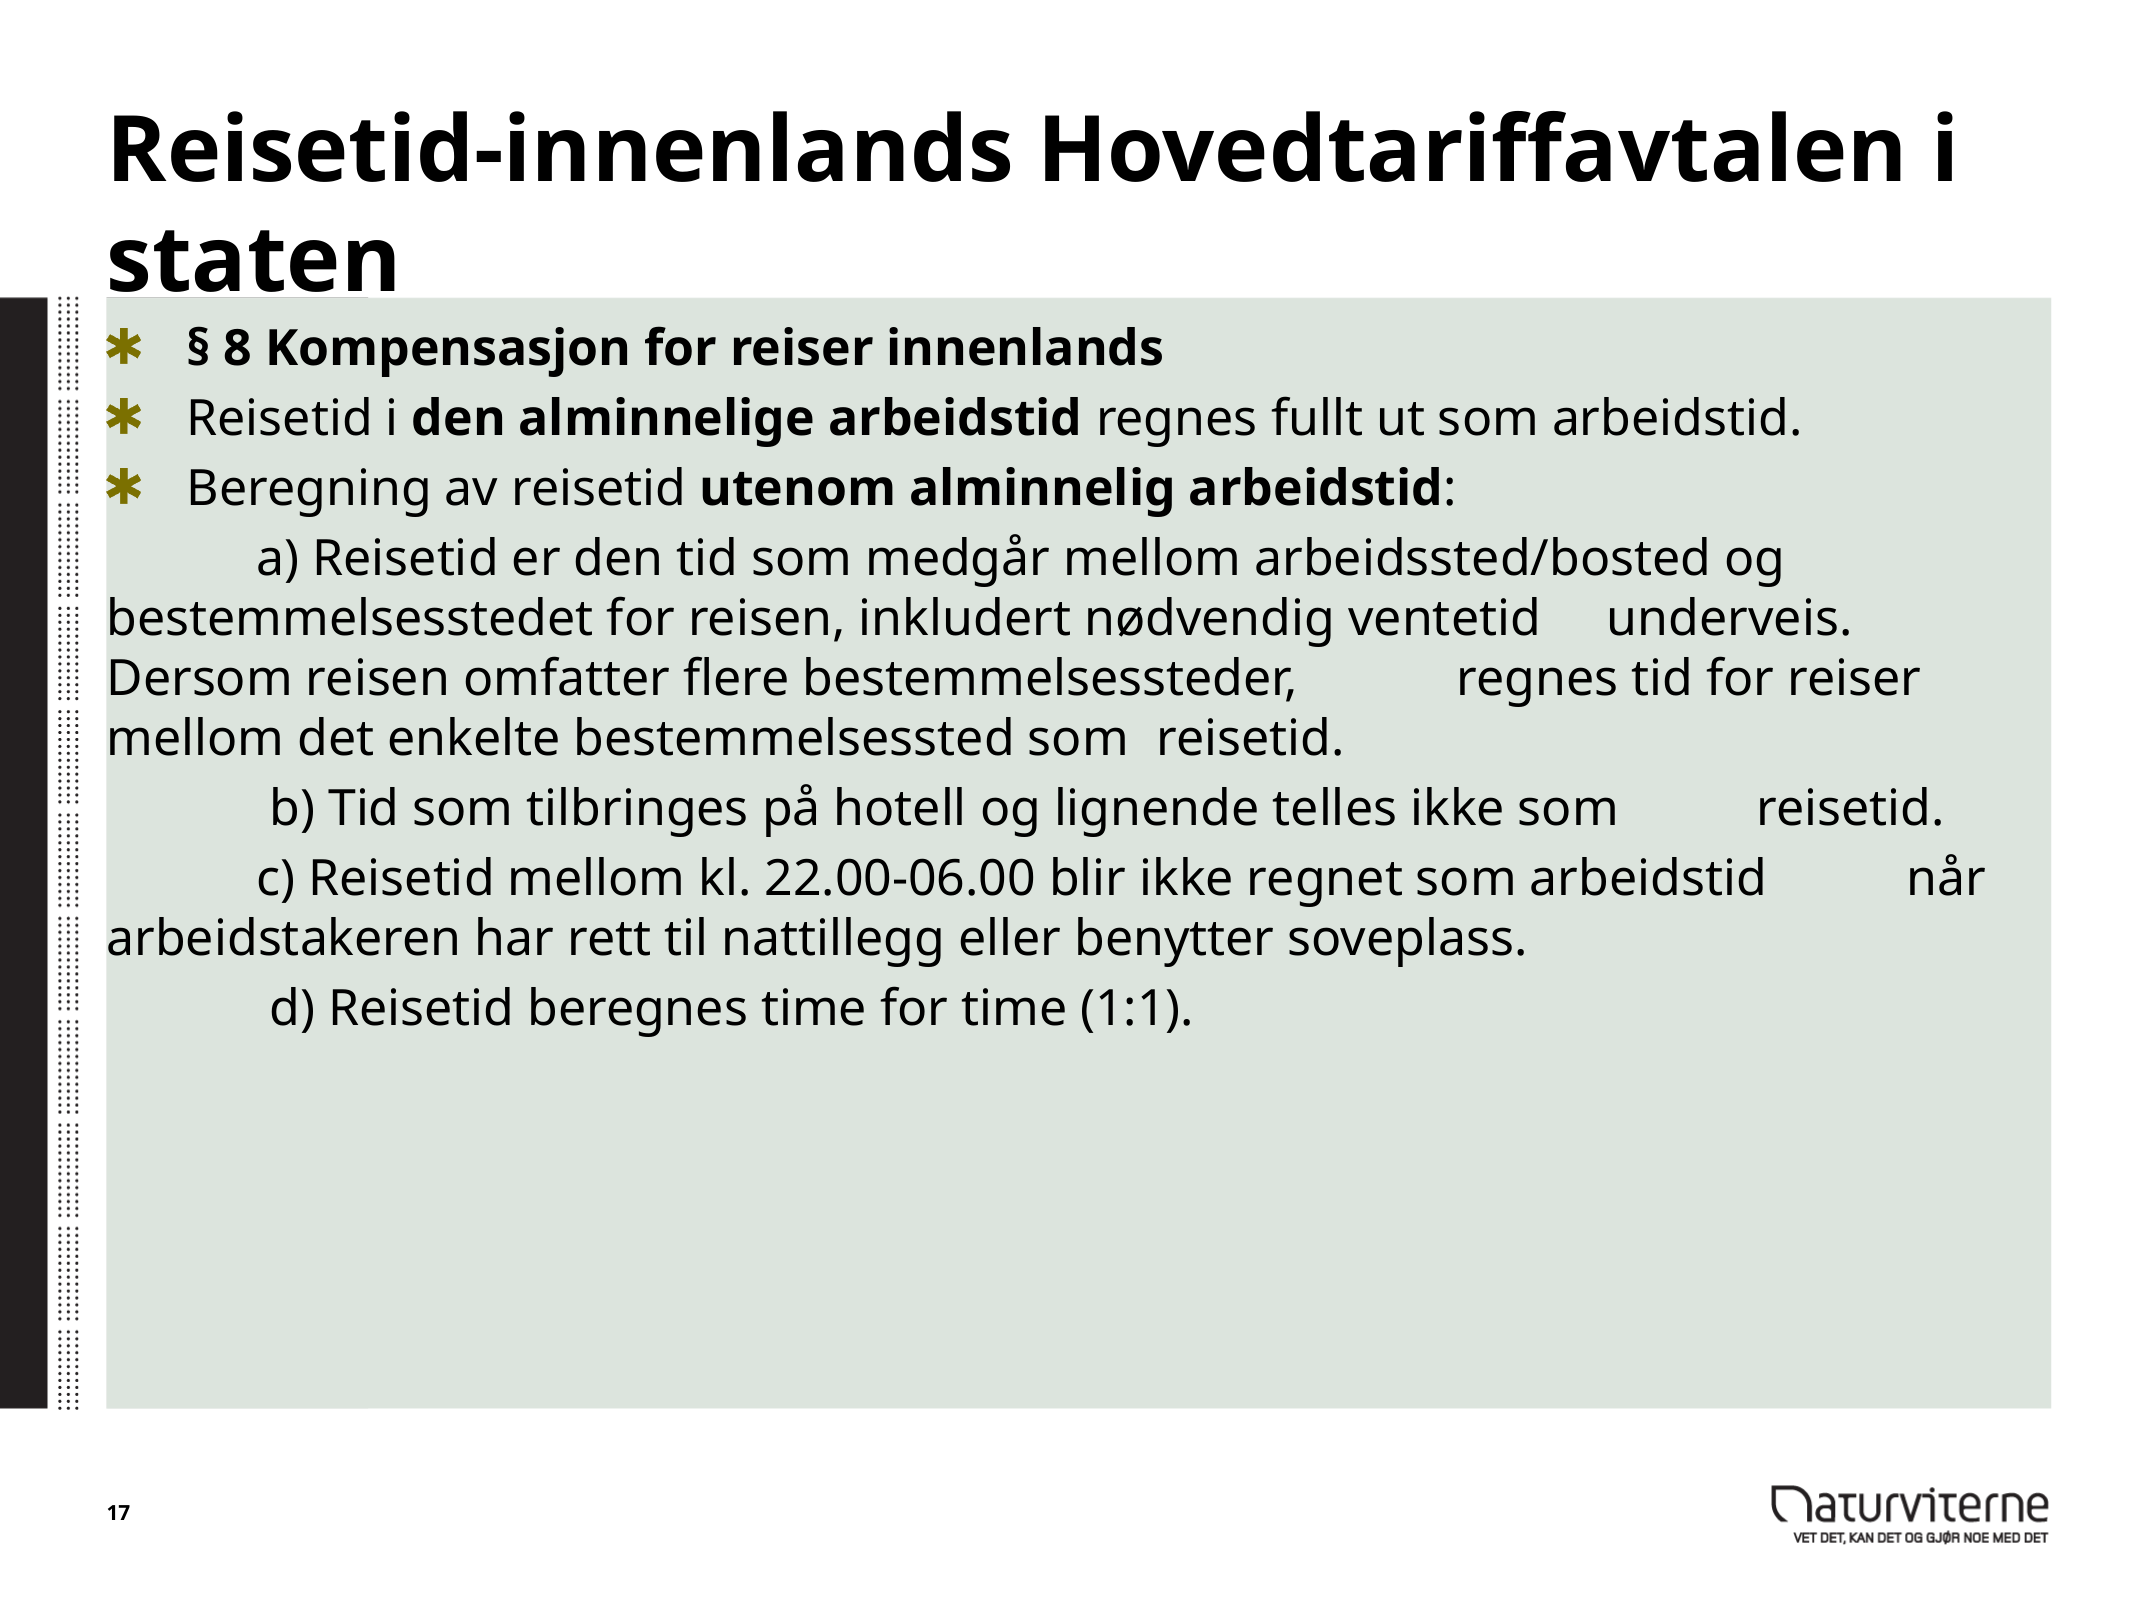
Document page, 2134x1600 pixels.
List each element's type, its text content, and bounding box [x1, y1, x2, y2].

title Reisetid-innenlands Hovedtariffavtalen i staten [106, 89, 2048, 281]
picture [0, 0, 2134, 1441]
picture [1741, 1455, 2134, 1600]
list § 8 Kompensasjon for reiser innenlands Reisetid i den alminnelige arbeidstid regnes fullt ut som arbeidstid. Beregning av reisetid utenom alminnelig arbeidstid: a) Reisetid er den tid som medgår mellom arbeidssted/bosted og bestemmelsesstedet for reisen, inkludert nødvendig ventetid underveis. Dersom reisen omfatter flere bestemmelsessteder, regnes tid for reiser mellom det enkelte bestemmelsessted som reisetid. b) Tid som tilbringes på hotell og lignende telles ikke som reisetid. c) Reisetid mellom kl. 22.00-06.00 blir ikke regnet som arbeidstid når arbeidstakeren har rett til nattillegg eller benytter soveplass. d) Reisetid beregnes time for time (1:1). [106, 315, 2012, 1391]
slide_number 17 [106, 1501, 605, 1527]
